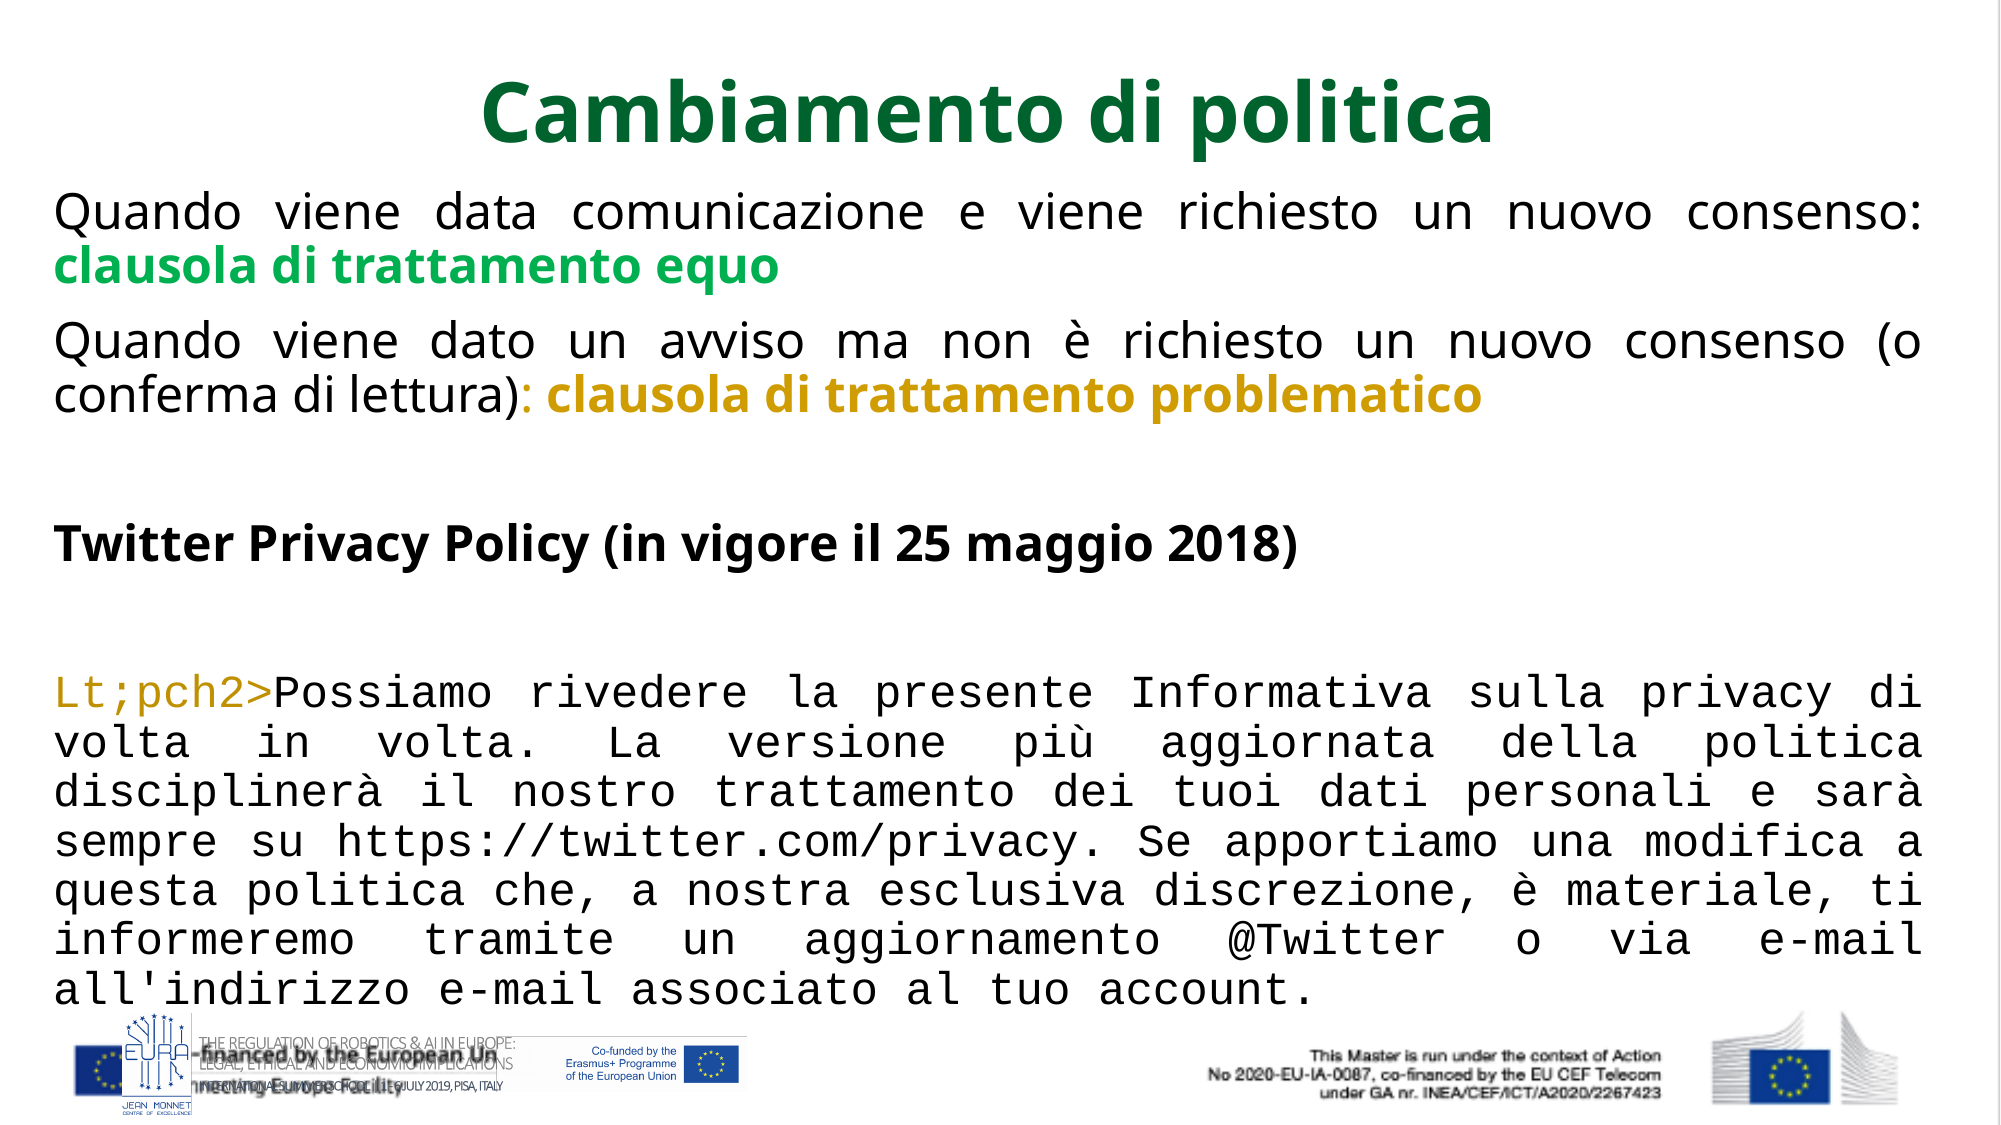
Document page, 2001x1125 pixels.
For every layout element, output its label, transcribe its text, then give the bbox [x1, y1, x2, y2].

text_box [324, 152, 1721, 982]
list Quando viene data comunicazione e viene richiesto un nuovo consenso: clausola di trattamento equo Quando viene dato un avviso ma non è richiesto un nuovo consenso (o conferma di lettura): clausola di trattamento problematico Twitter Privacy Policy (in vigore il 25 maggio 2018) Lt;pch2>Possiamo rivedere la presente Informativa sulla privacy di volta in volta. La versione più aggiornata della politica disciplinerà il nostro trattamento dei tuoi dati personali e sarà sempre su https://twitter.com/privacy. Se apportiamo una modifica a questa politica che, a nostra esclusiva discrezione, è materiale, ti informeremo tramite un aggiornamento @Twitter o via e-mail all'indirizzo e-mail associato al tuo account. [1721, 178, 1940, 947]
picture [0, 0, 2001, 1125]
title Cambiamento di politica [126, 50, 1852, 178]
list Quando viene data comunicazione e viene richiesto un nuovo consenso: clausola di trattamento equo Quando viene dato un avviso ma non è richiesto un nuovo consenso (o conferma di lettura): clausola di trattamento problematico Twitter Privacy Policy (in vigore il 25 maggio 2018) Lt;pch2>Possiamo rivedere la presente Informativa sulla privacy di volta in volta. La versione più aggiornata della politica disciplinerà il nostro trattamento dei tuoi dati personali e sarà sempre su https://twitter.com/privacy. Se apportiamo una modifica a questa politica che, a nostra esclusiva discrezione, è materiale, ti informeremo tramite un aggiornamento @Twitter o via e-mail all'indirizzo e-mail associato al tuo account. [38, 178, 324, 947]
